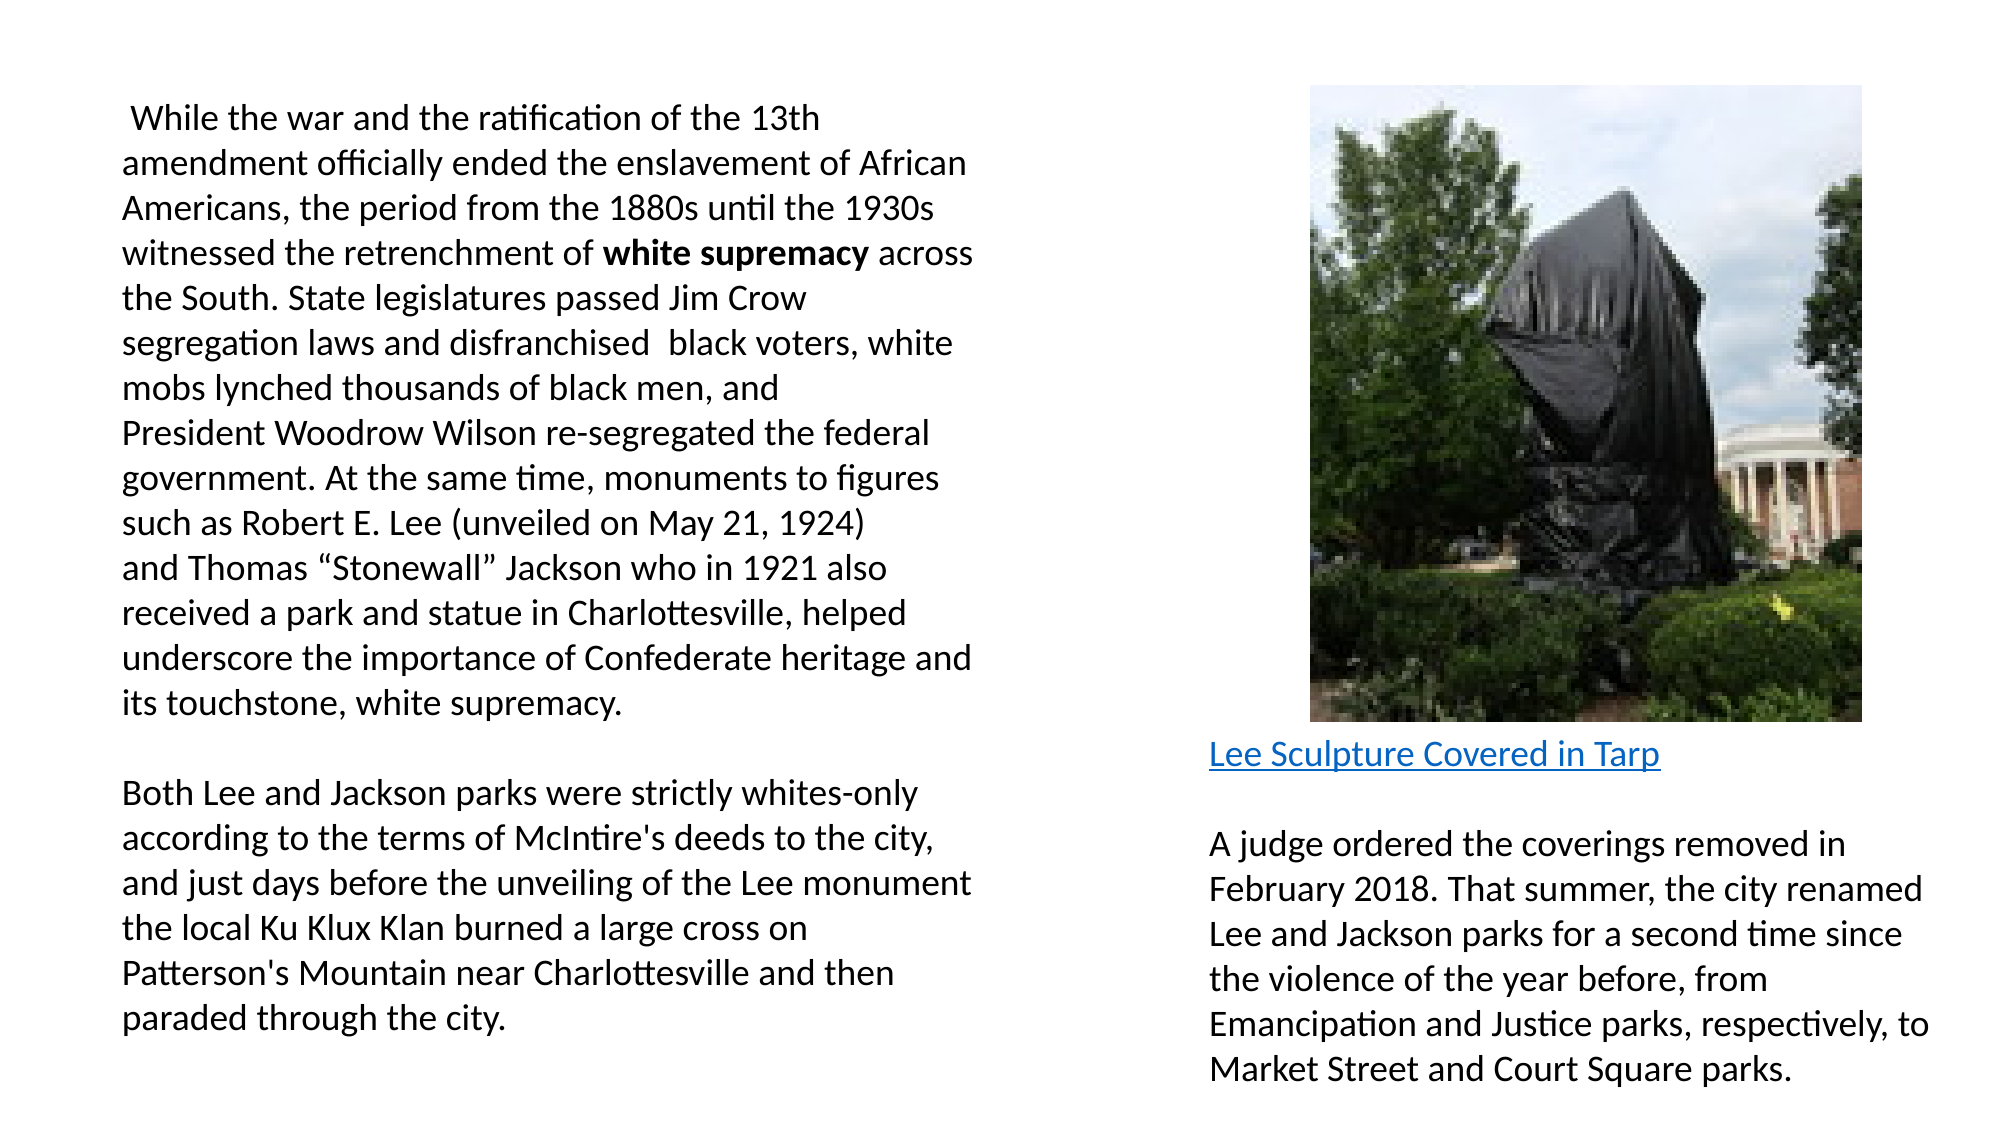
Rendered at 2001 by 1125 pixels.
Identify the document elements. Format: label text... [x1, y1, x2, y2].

picture [1310, 85, 1862, 722]
text_box While the war and the ratification of the 13th amendment officially ended the enslavement of African Americans, the period from the 1880s until the 1930s witnessed the retrenchment of white supremacy across the South. State legislatures passed Jim Crow segregation laws and disfranchised black voters, white mobs lynched thousands of black men, and President Woodrow Wilson re-segregated the federal government. At the same time, monuments to figures such as Robert E. Lee (unveiled on May 21, 1924) and Thomas “Stonewall” Jackson who in 1921 also received a park and statue in Charlottesville, helped underscore the importance of Confederate heritage and its touchstone, white supremacy. Both Lee and Jackson parks were strictly whites-only according to the terms of McIntire's deeds to the city, and just days before the unveiling of the Lee monument the local Ku Klux Klan burned a large cross on Patterson's Mountain near Charlottesville and then paraded through the city. [107, 85, 997, 1046]
text_box Lee Sculpture Covered in Tarp A judge ordered the coverings removed in February 2018. That summer, the city renamed Lee and Jackson parks for a second time since the violence of the year before, from Emancipation and Justice parks, respectively, to Market Street and Court Square parks. [1194, 721, 1977, 1097]
